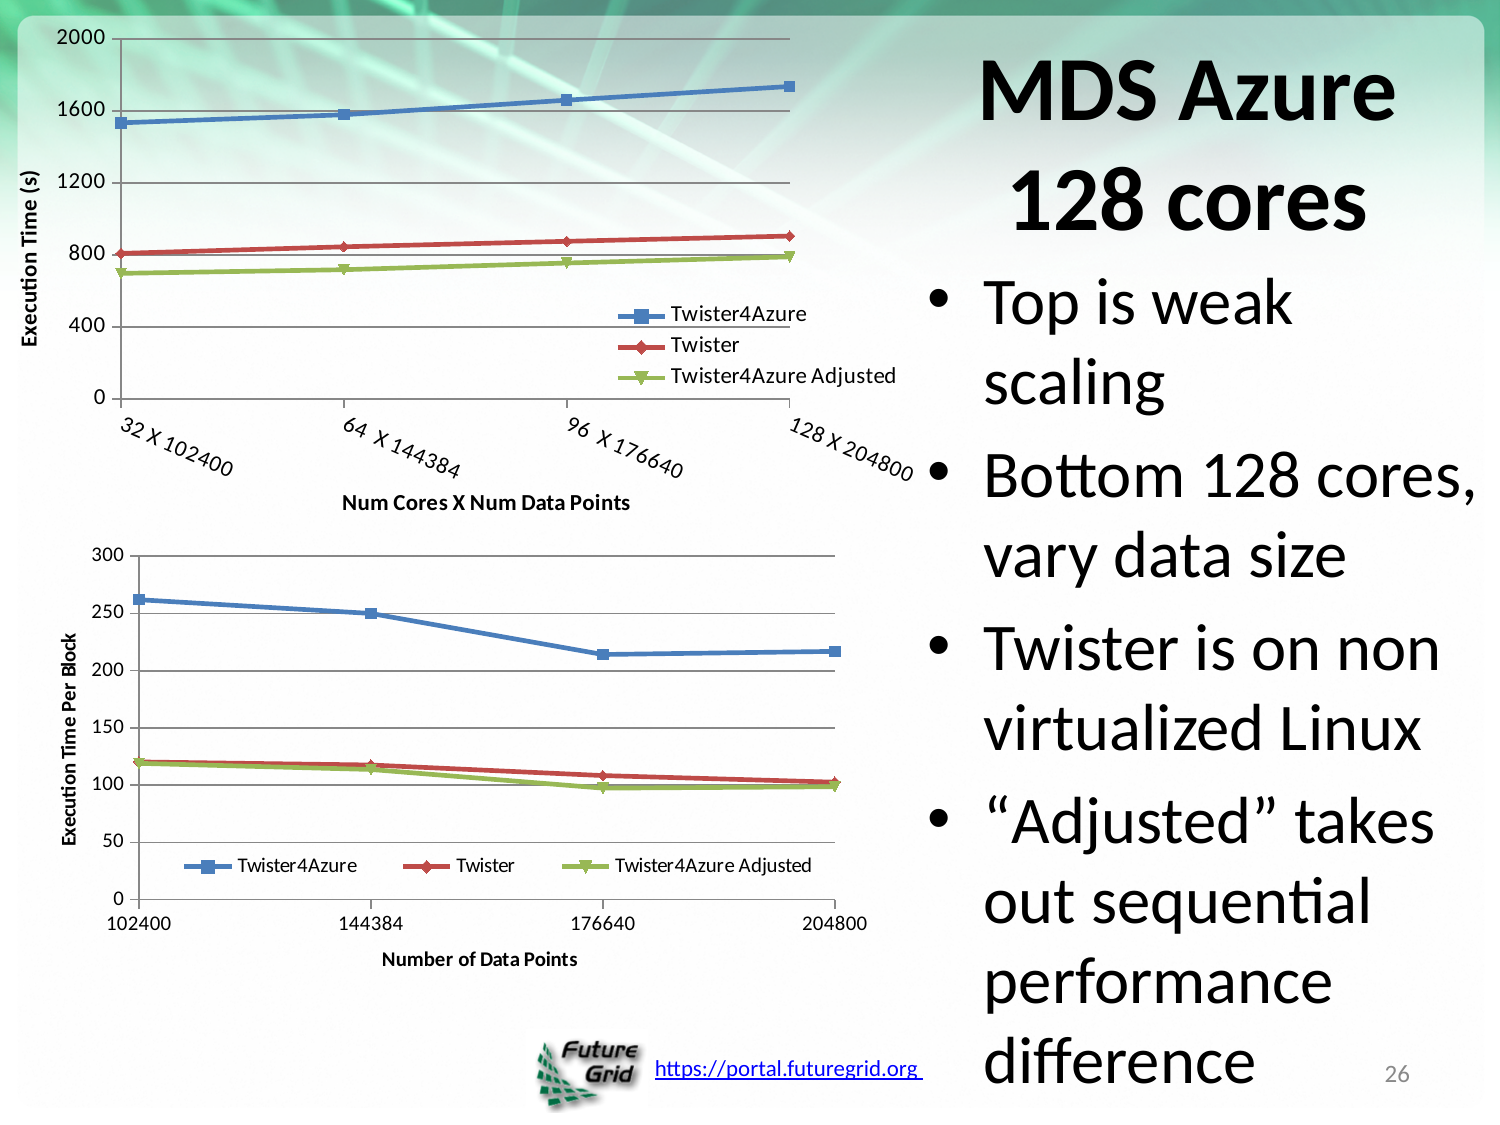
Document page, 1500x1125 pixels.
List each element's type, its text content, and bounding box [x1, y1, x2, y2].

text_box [12, 12, 926, 1001]
title MDS Azure 128 cores [949, 44, 1426, 233]
list Top is weak scaling Bottom 128 cores, vary data size Twister is on non virtualized Linux “Adjusted” takes out sequential performance difference [929, 249, 1500, 993]
picture [0, 0, 1500, 1125]
slide_number 26 [1074, 1042, 1425, 1103]
